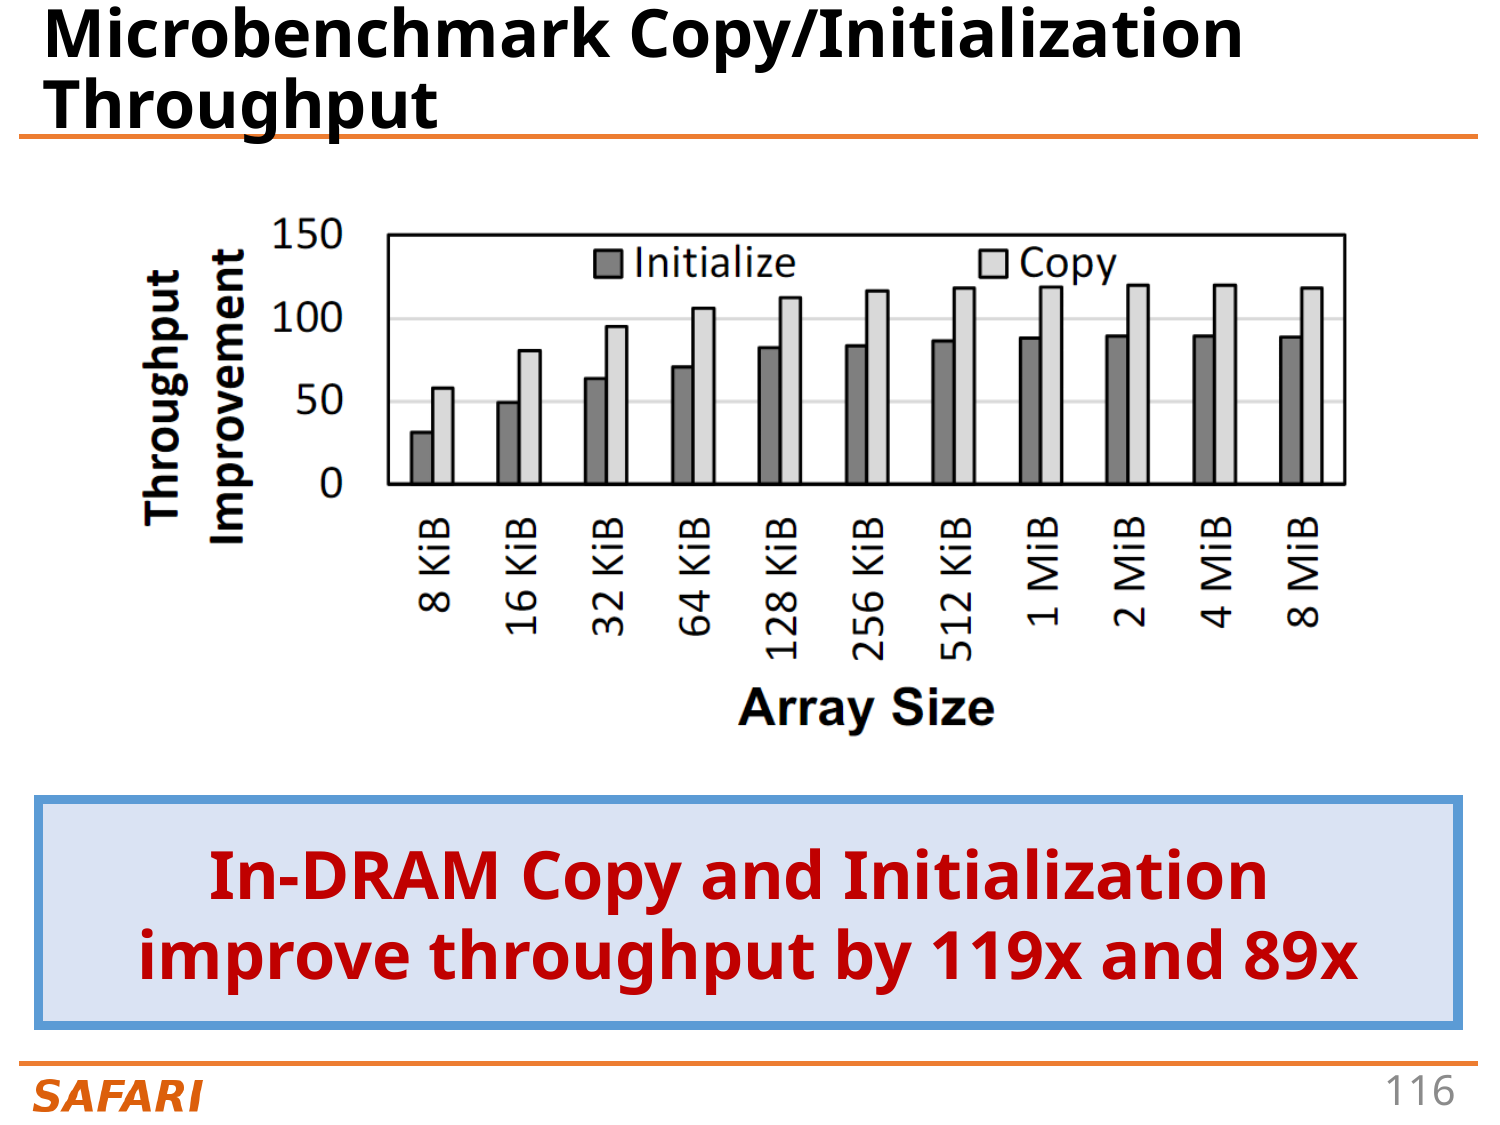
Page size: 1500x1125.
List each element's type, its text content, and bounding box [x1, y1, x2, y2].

picture [31, 1070, 209, 1122]
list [123, 189, 1367, 748]
title Microbenchmark Copy/Initialization Throughput [27, 21, 1487, 122]
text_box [330, 134, 339, 139]
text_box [245, 134, 274, 139]
text_box In-DRAM Copy and Initialization improve throughput by 119x and 89x [38, 798, 1459, 1026]
